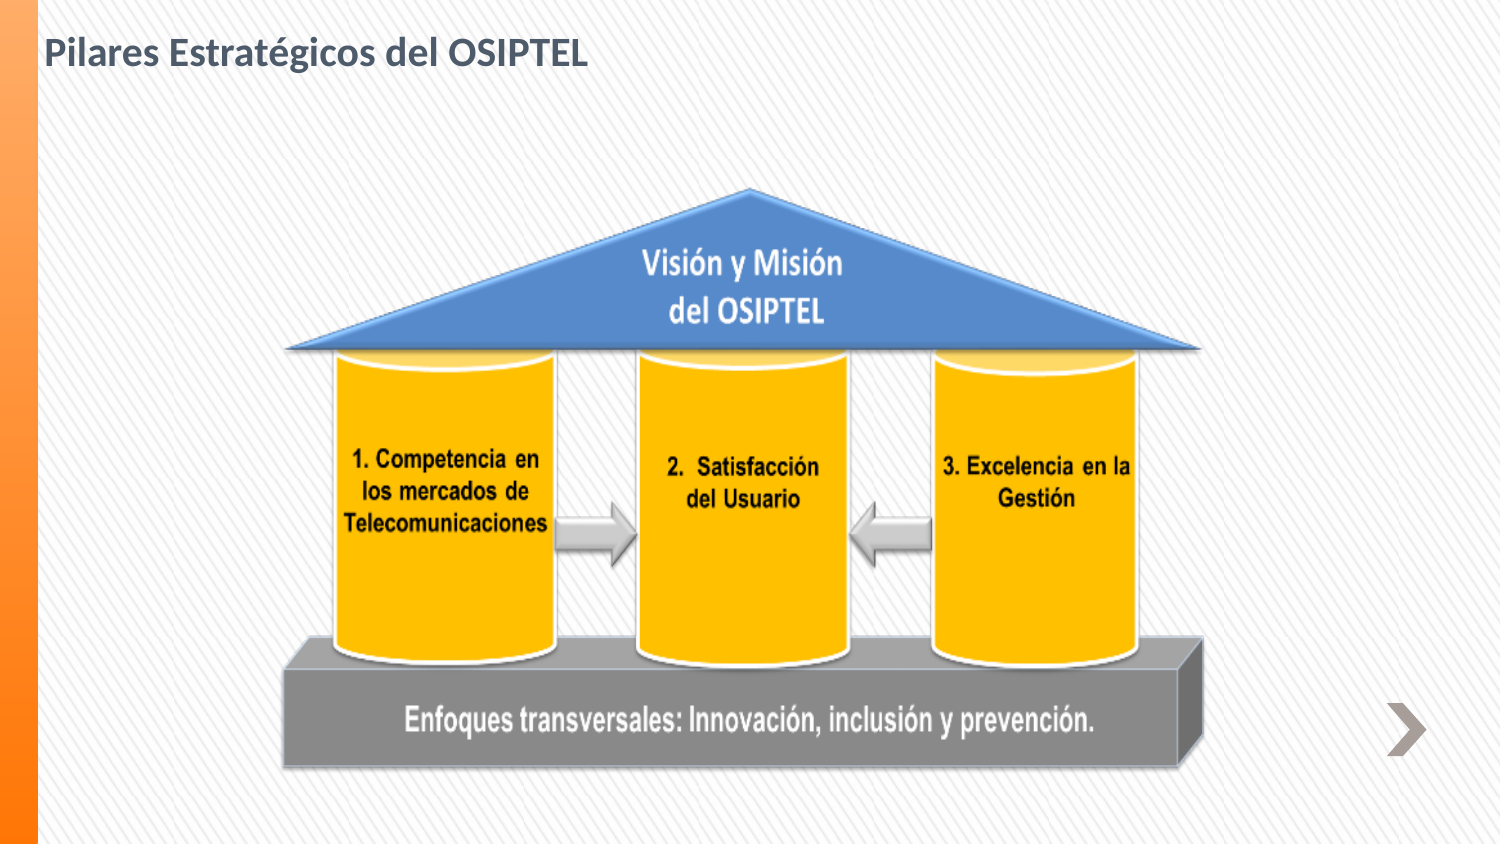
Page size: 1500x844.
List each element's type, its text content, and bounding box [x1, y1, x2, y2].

picture [277, 185, 1209, 777]
title Pilares Estratégicos del OSIPTEL [29, 8, 1495, 92]
